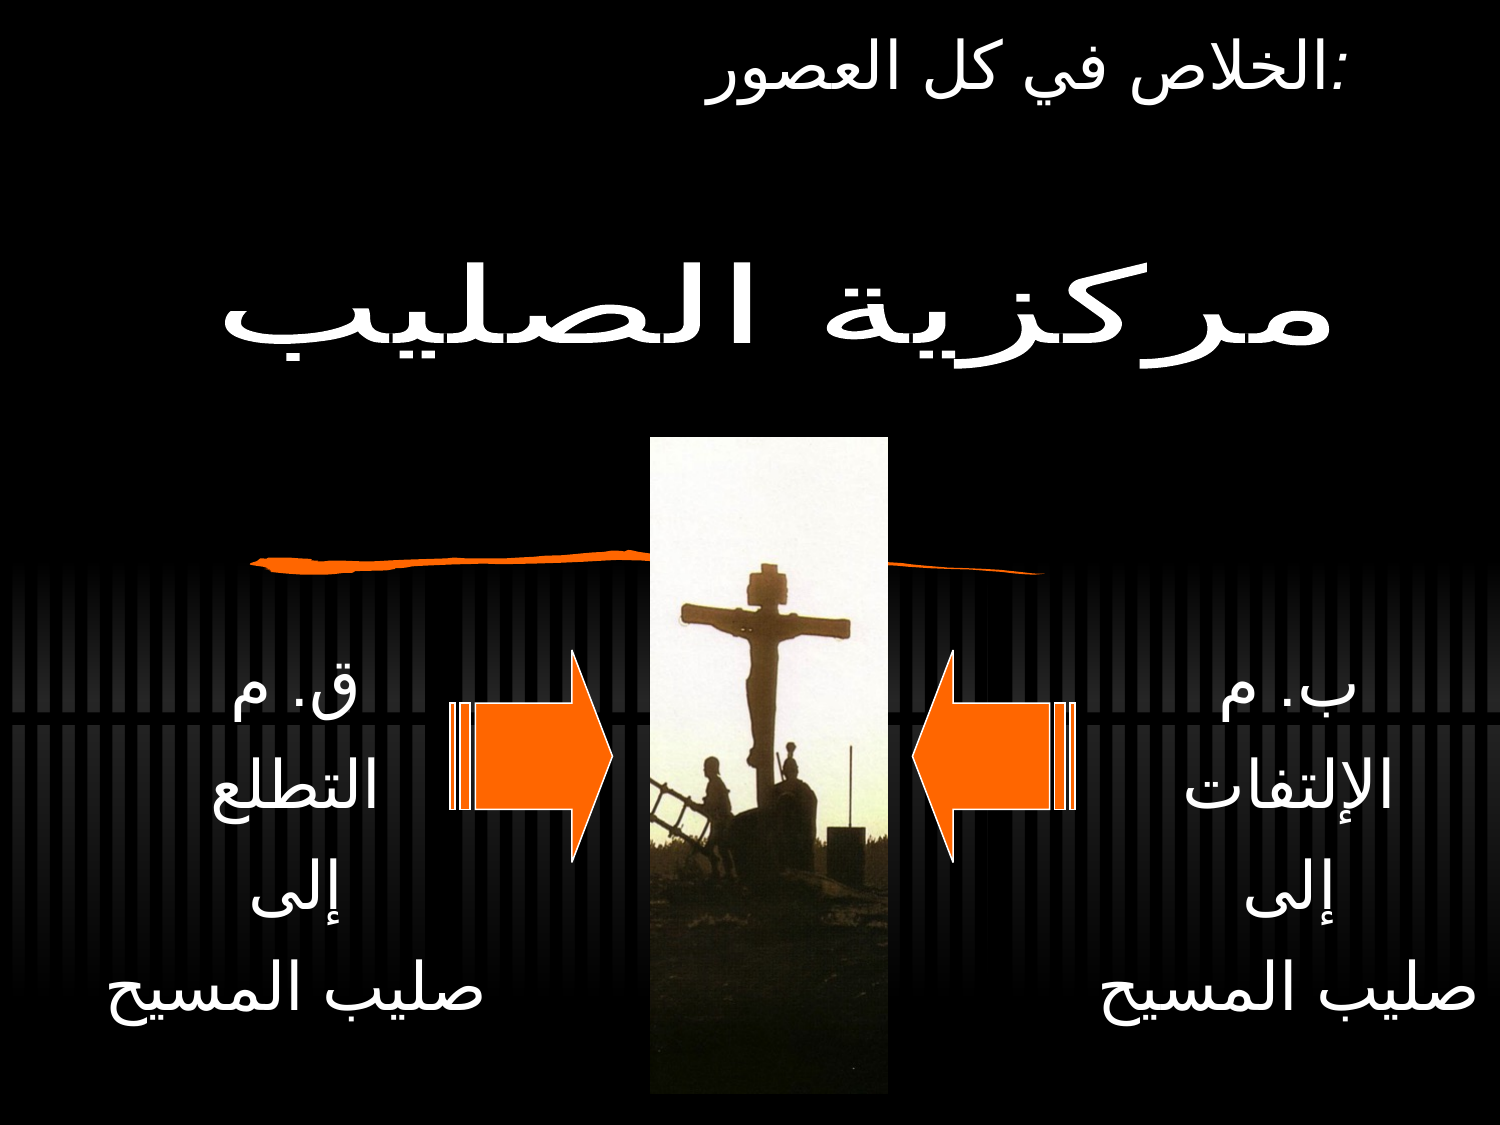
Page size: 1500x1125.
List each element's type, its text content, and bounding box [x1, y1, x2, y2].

text_box ق. م التطلع إلى صليب المسيح [50, 624, 525, 1088]
text_box [912, 650, 1050, 863]
picture [649, 437, 888, 1094]
text_box [1054, 703, 1062, 810]
text_box ب. م الإلتفات إلى صليب المسيح [1062, 624, 1500, 1088]
title الخلاص في كل العصور: [0, 0, 1365, 125]
text_box [891, 612, 1388, 925]
text_box [525, 649, 613, 863]
